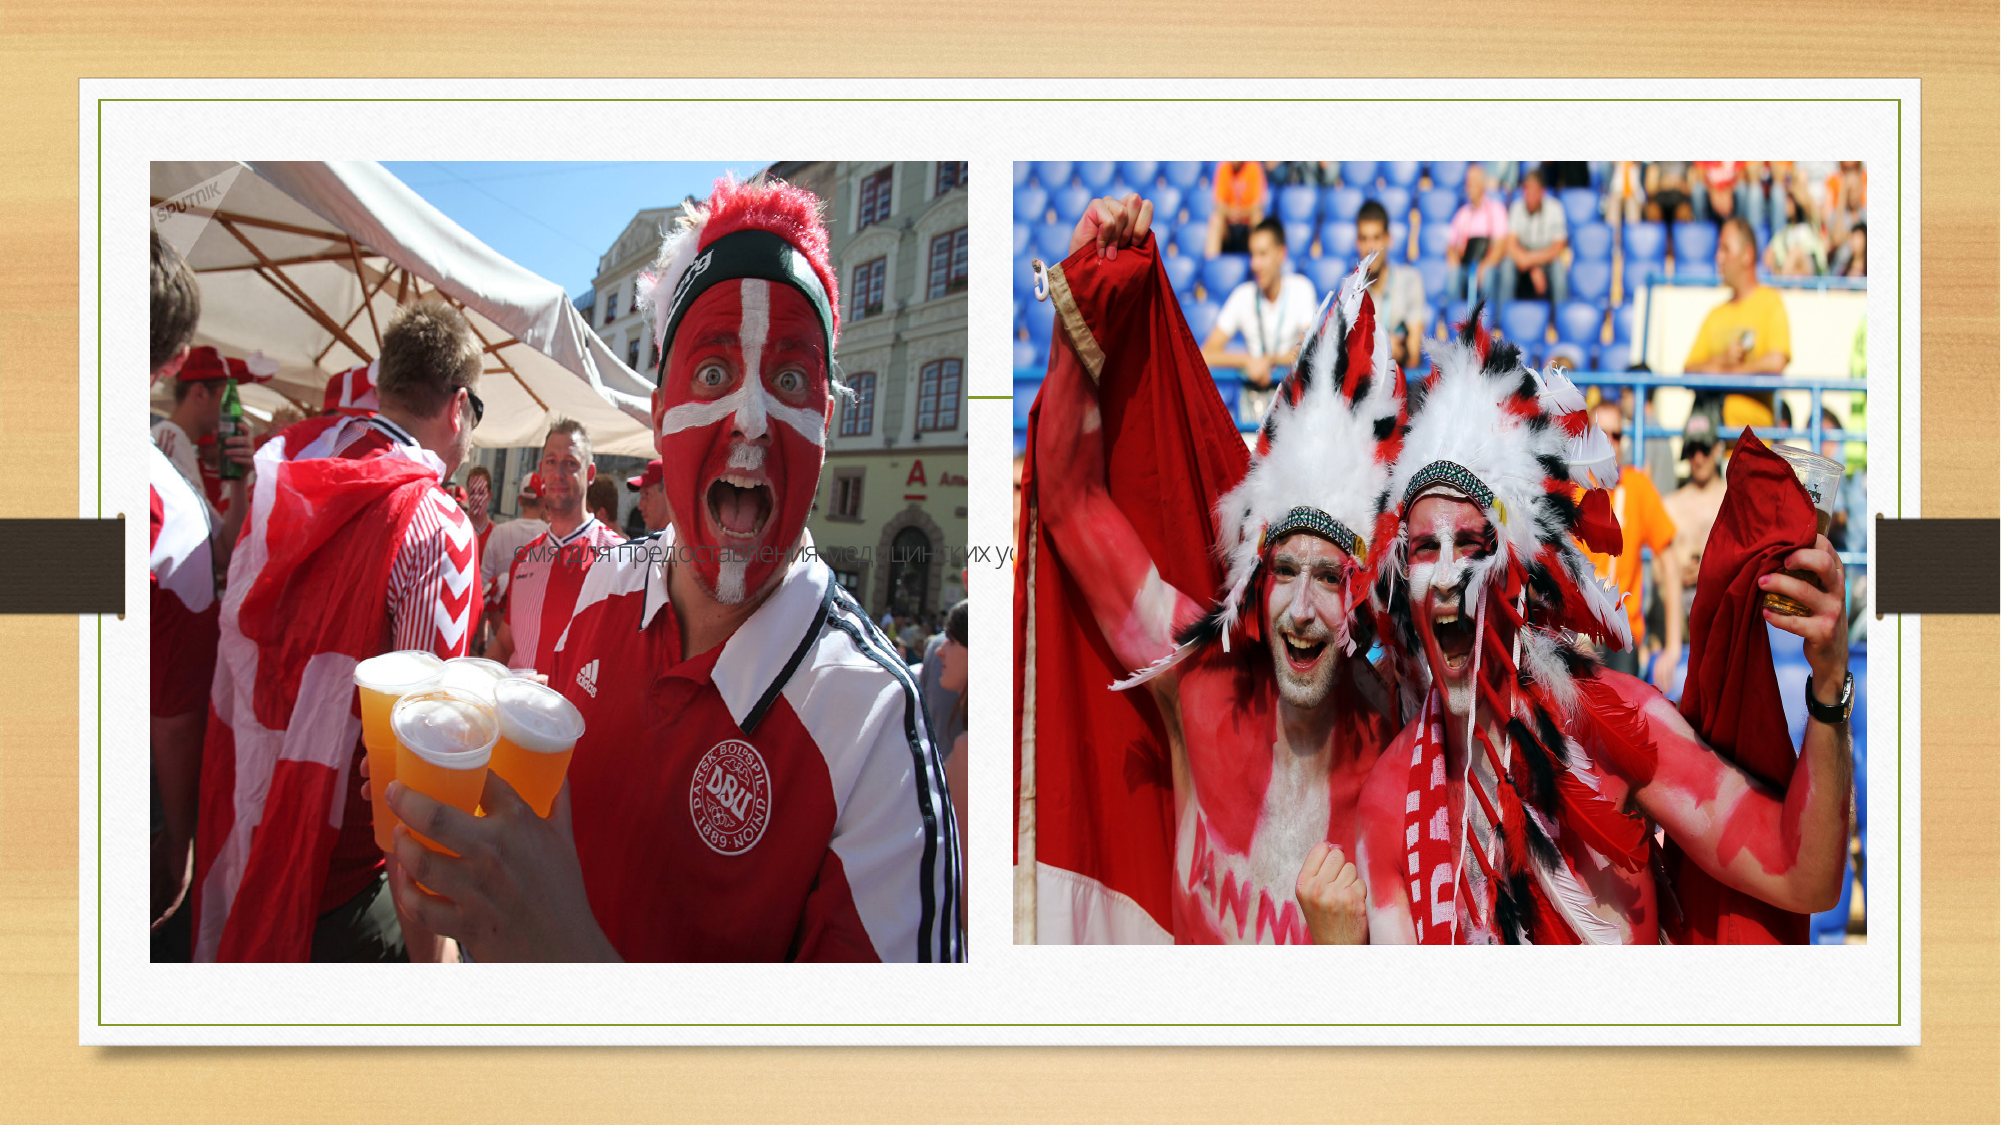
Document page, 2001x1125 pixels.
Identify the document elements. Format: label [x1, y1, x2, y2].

picture [0, 0, 2001, 1125]
list [1013, 160, 1867, 945]
list [149, 160, 968, 964]
